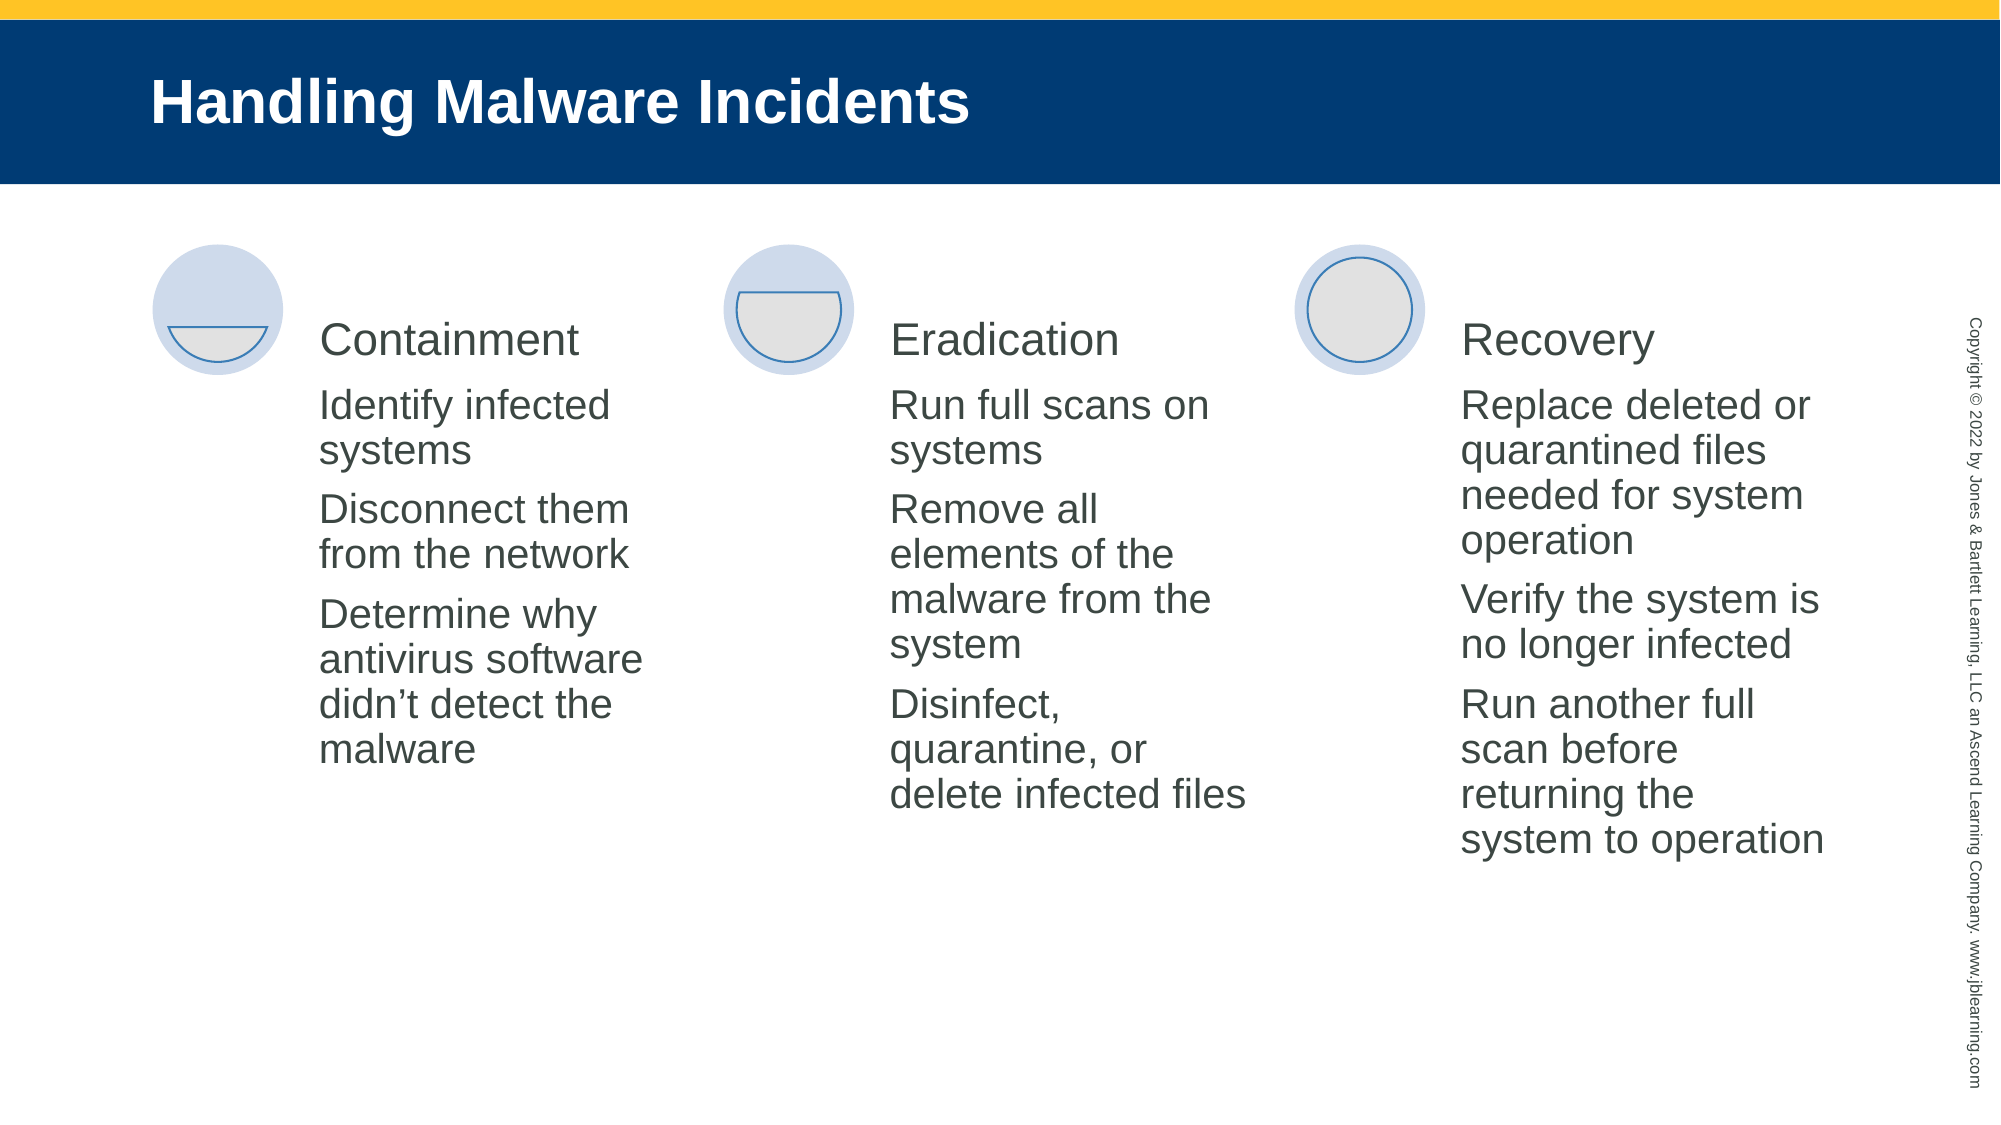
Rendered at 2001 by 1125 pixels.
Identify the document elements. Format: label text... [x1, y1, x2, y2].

title Handling Malware Incidents [0, 19, 2000, 185]
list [151, 244, 1840, 1016]
